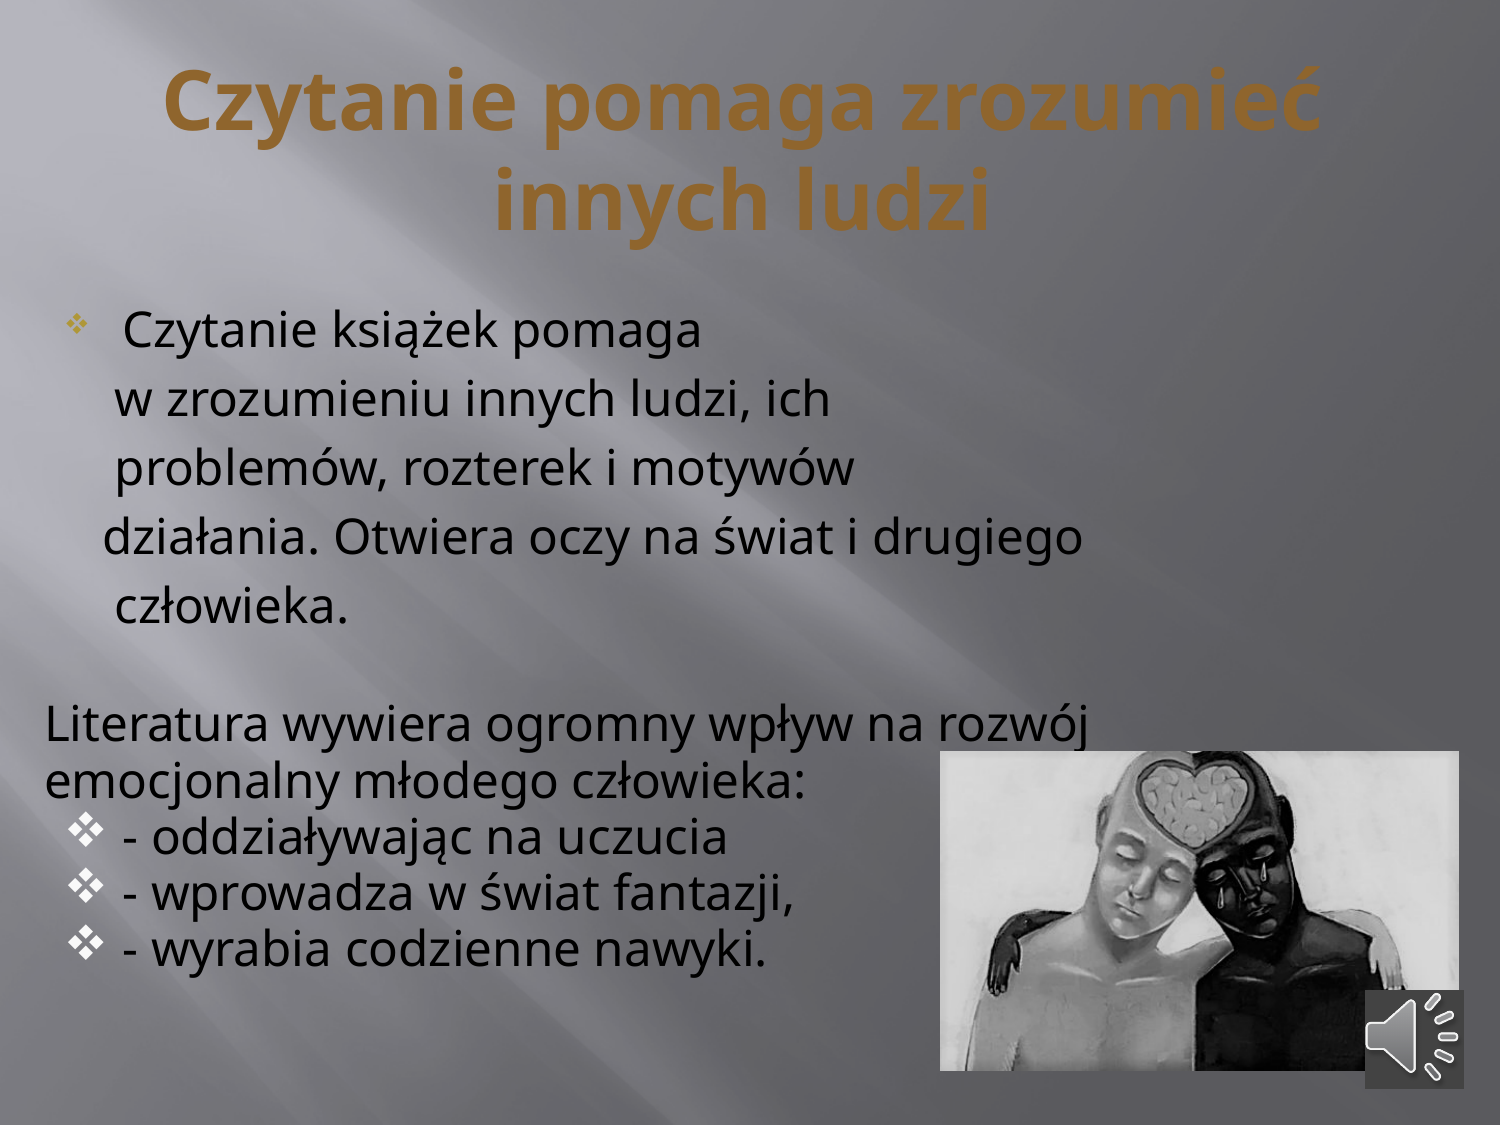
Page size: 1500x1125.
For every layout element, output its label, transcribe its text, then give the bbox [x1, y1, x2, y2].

picture [940, 751, 1465, 1090]
title Czytanie pomaga zrozumieć innych ludzi [123, 42, 1362, 252]
list Czytanie książek pomaga w zrozumieniu innych ludzi, ich problemów, rozterek i motywów działania. Otwiera oczy na świat i drugiego człowieka. Literatura wywiera ogromny wpływ na rozwój emocjonalny młodego człowieka: - oddziaływając na uczucia - wprowadza w świat fantazji, - wyrabia codzienne nawyki. [29, 290, 1267, 993]
